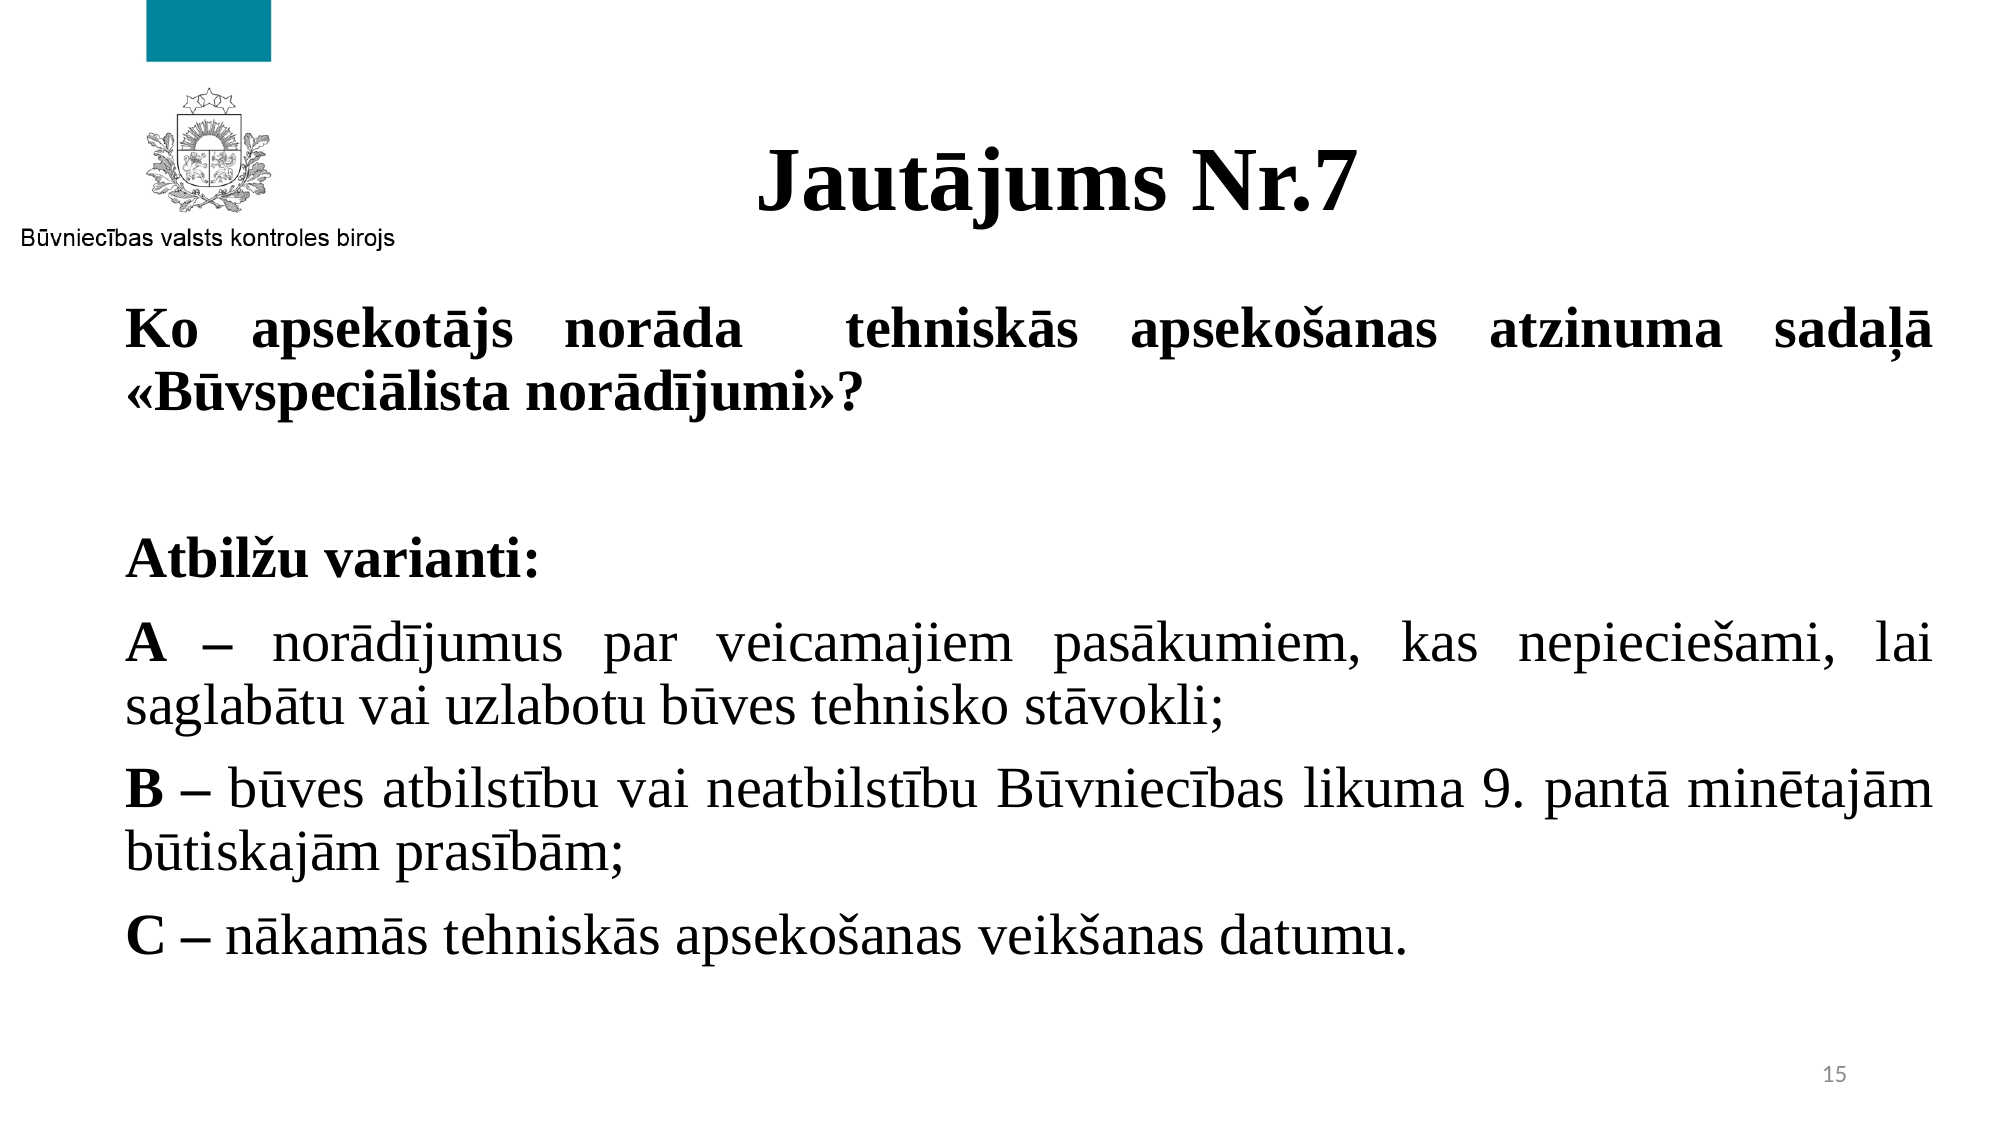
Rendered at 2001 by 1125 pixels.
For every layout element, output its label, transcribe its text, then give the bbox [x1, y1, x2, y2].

title Jautājums Nr.7 [514, 72, 1600, 289]
picture [0, 0, 404, 269]
list Ko apsekotājs norāda tehniskās apsekošanas atzinuma sadaļā «Būvspeciālista norādījumi»? Atbilžu varianti: A – norādījumus par veicamajiem pasākumiem, kas nepieciešami, lai saglabātu vai uzlabotu būves tehnisko stāvokli; B – būves atbilstību vai neatbilstību Būvniecības likuma 9. pantā minētajām būtiskajām prasībām; C – nākamās tehniskās apsekošanas veikšanas datumu. [110, 289, 1950, 1085]
